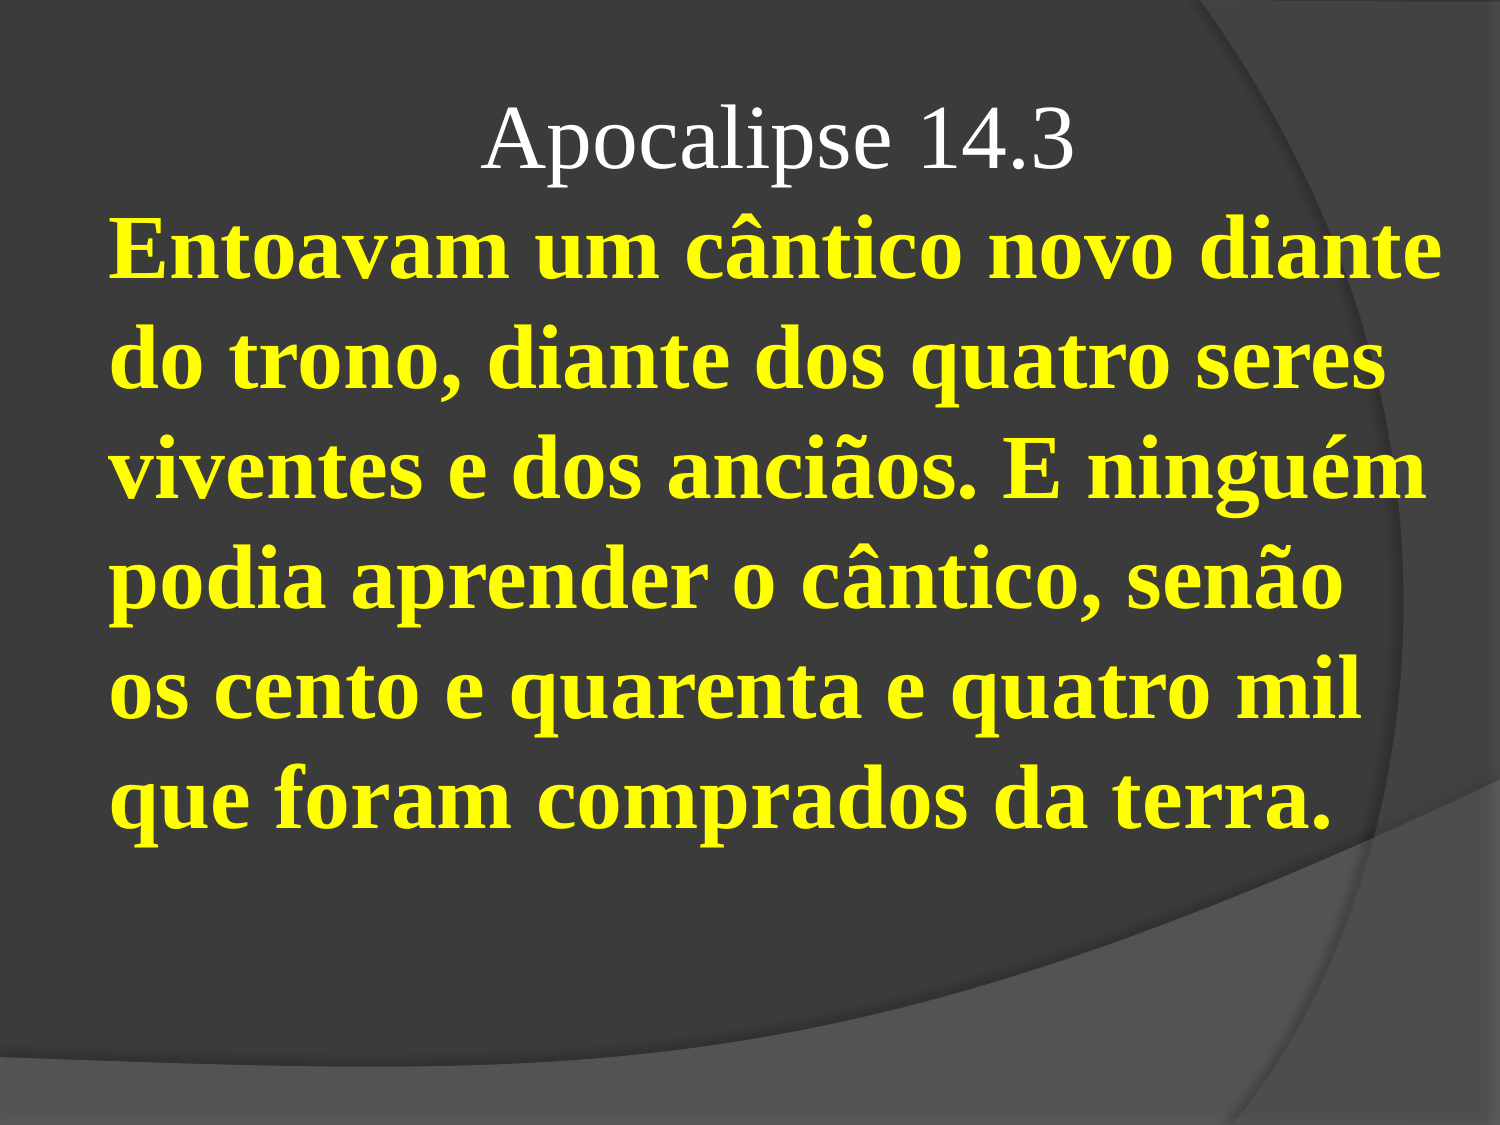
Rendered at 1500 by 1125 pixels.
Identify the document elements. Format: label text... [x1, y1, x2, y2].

text_box Apocalipse 14.3 Entoavam um cântico novo diante do trono, diante dos quatro seres viventes e dos anciãos. E ninguém podia aprender o cântico, senão os cento e quarenta e quatro mil que foram comprados da terra. [93, 69, 1465, 1125]
